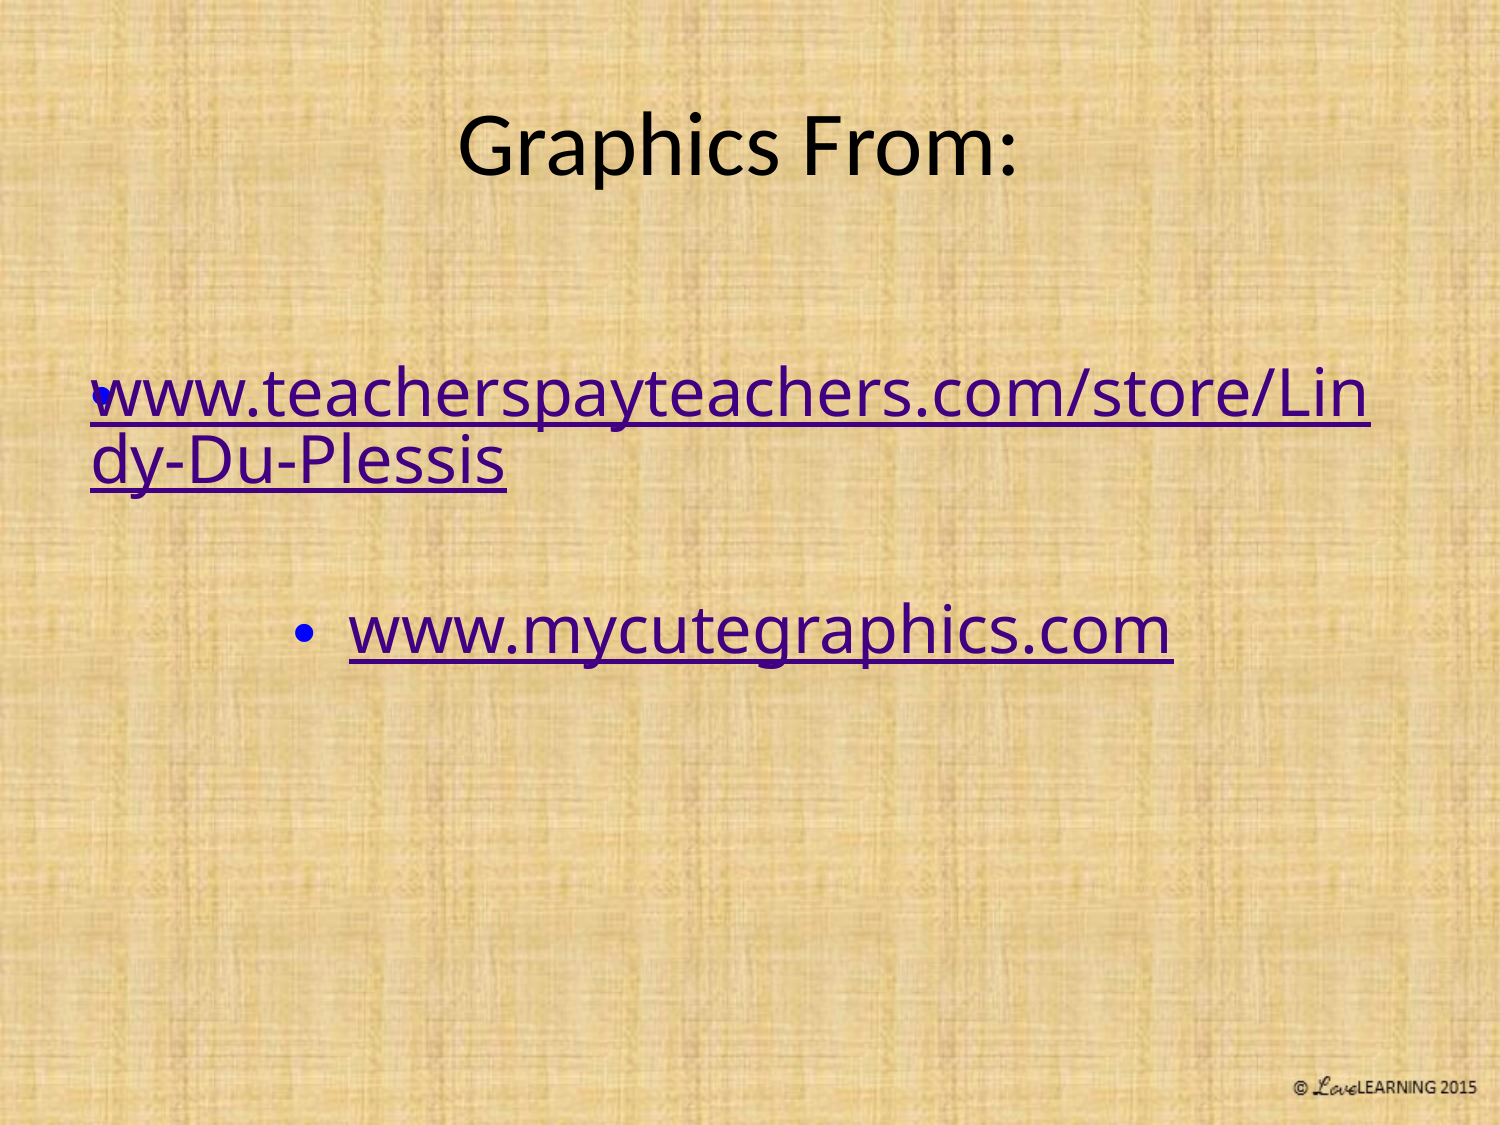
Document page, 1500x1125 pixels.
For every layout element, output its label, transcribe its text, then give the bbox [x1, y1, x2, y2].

list www.teacherspayteachers.com/store/Lindy-Du-Plessis www.mycutegraphics.com [75, 262, 1425, 1005]
title Graphics From: [75, 45, 1425, 233]
picture [0, 0, 1500, 1125]
